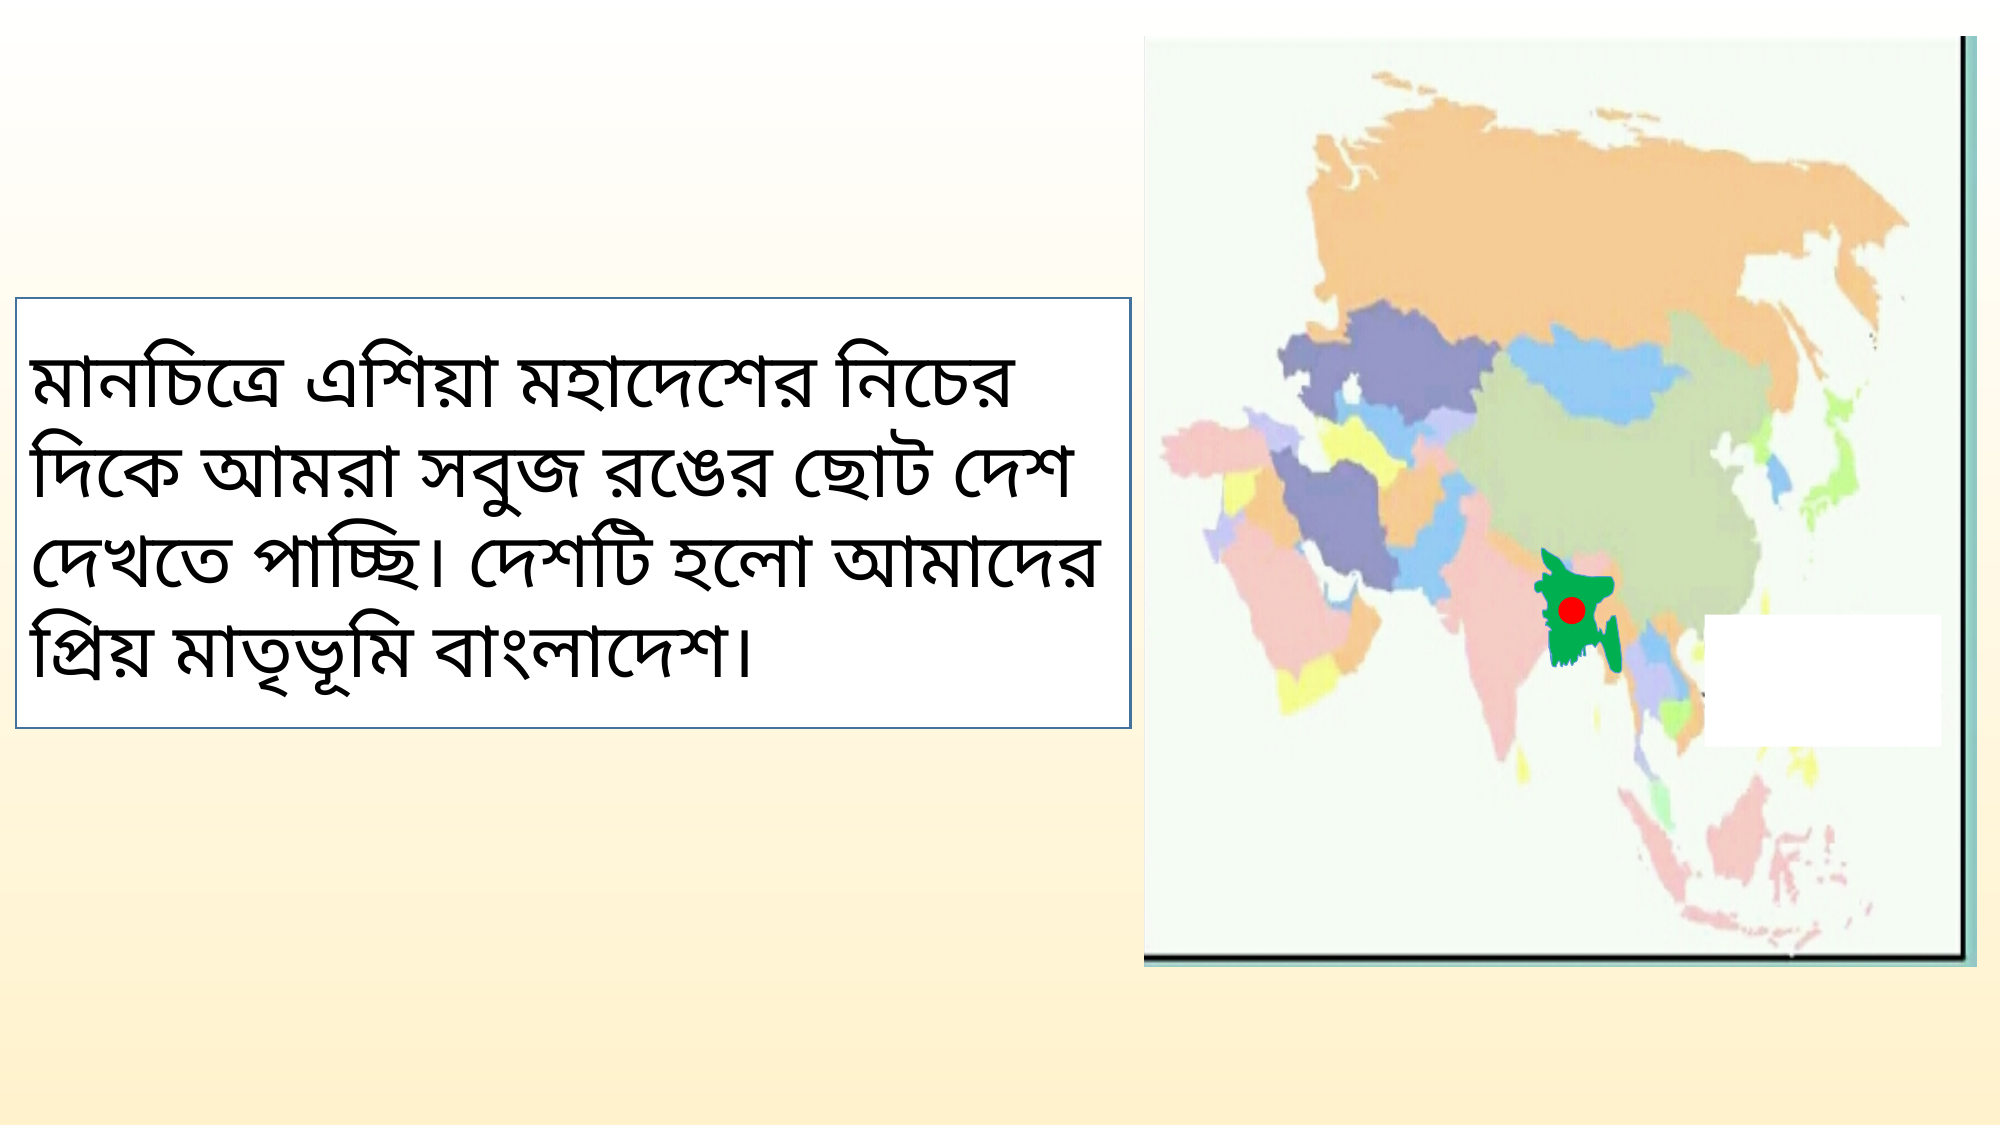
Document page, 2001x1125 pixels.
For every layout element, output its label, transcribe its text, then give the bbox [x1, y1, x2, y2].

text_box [1534, 548, 1622, 674]
text_box মানচিত্রে এশিয়া মহাদেশের নিচের দিকে আমরা সবুজ রঙের ছোট দেশ দেখতে পাচ্ছি। দেশটি হলো আমাদের প্রিয় মাতৃভূমি বাংলাদেশ। [15, 297, 1132, 729]
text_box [1143, 36, 1977, 967]
